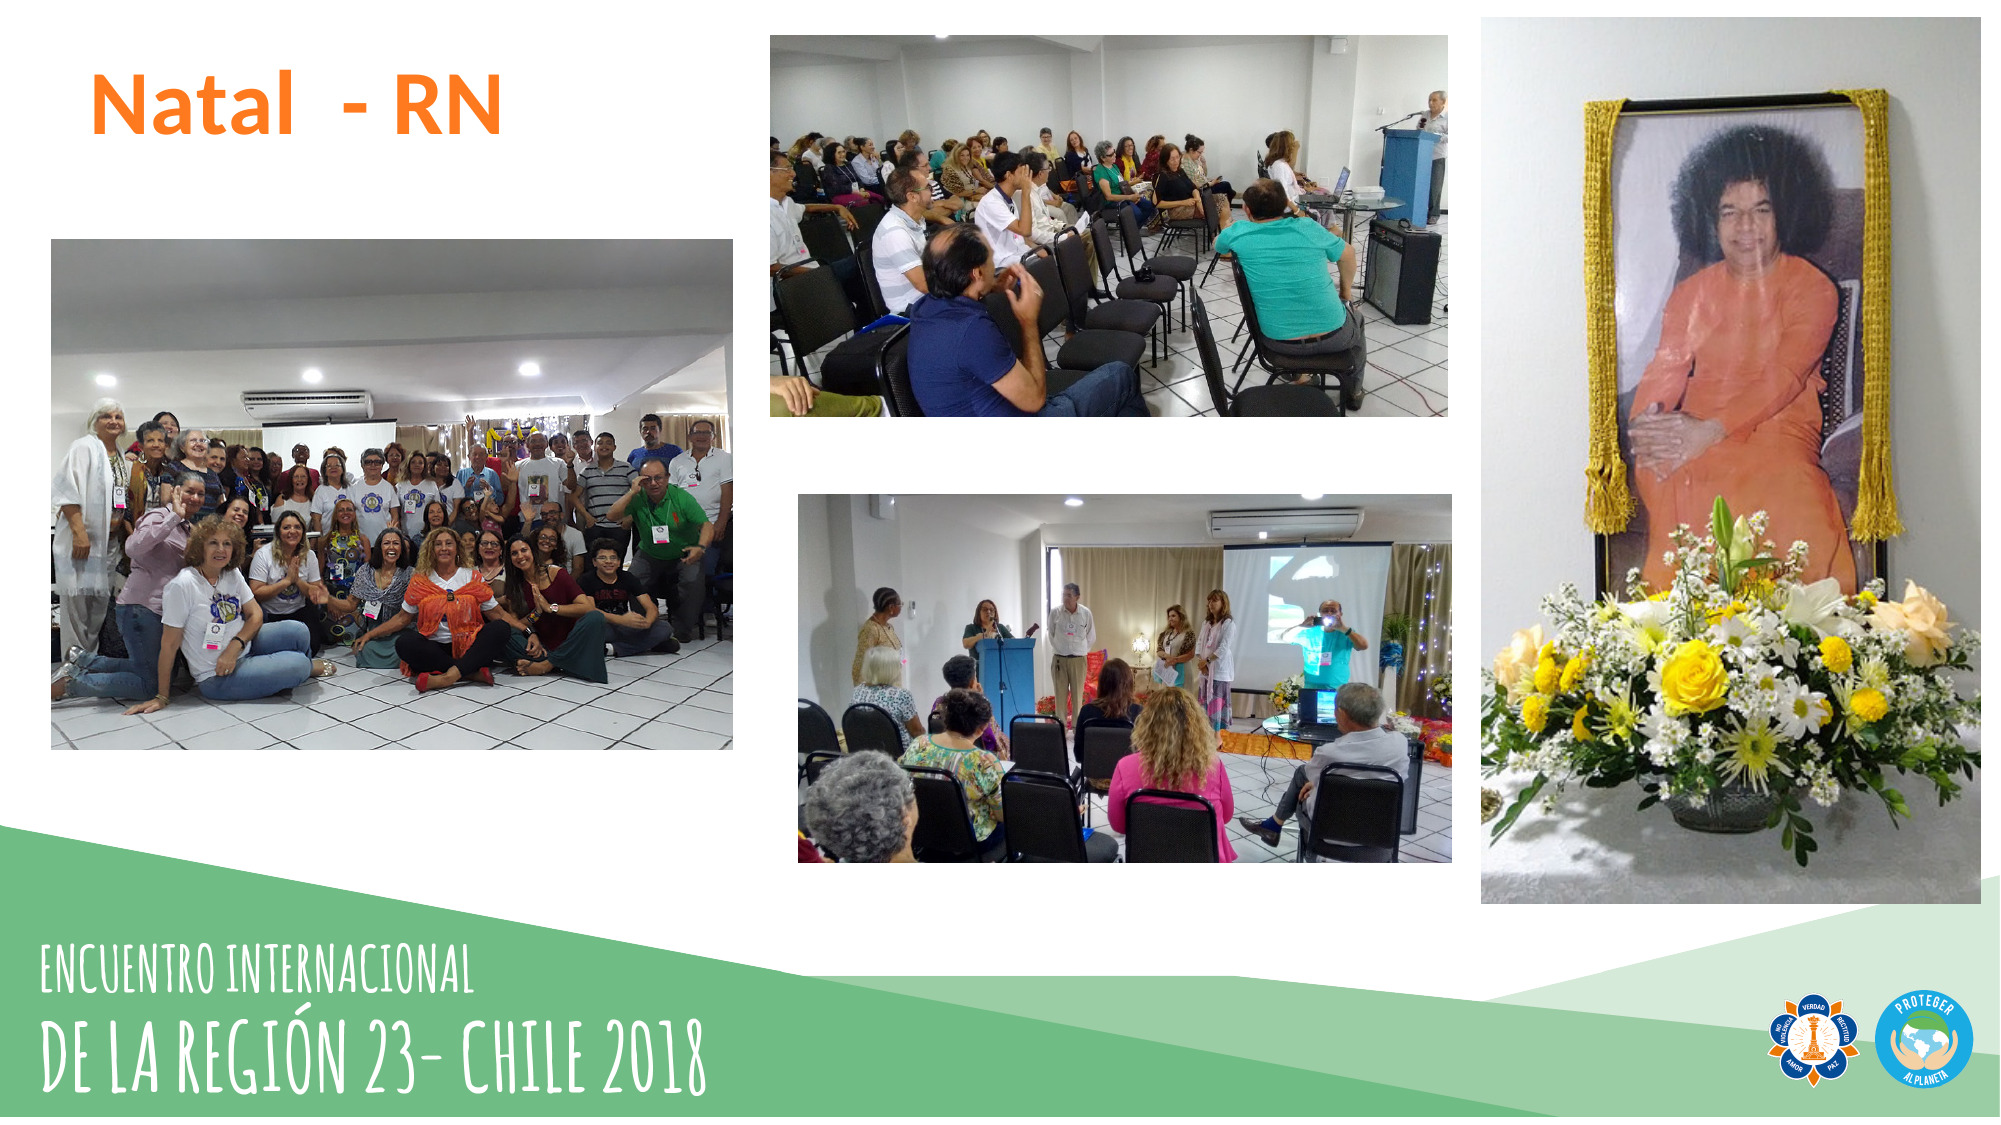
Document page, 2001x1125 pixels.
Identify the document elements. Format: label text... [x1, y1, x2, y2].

picture [770, 35, 1448, 417]
text_box Natal - RN [73, 35, 523, 160]
picture [51, 239, 733, 750]
picture [0, 17, 2000, 1117]
